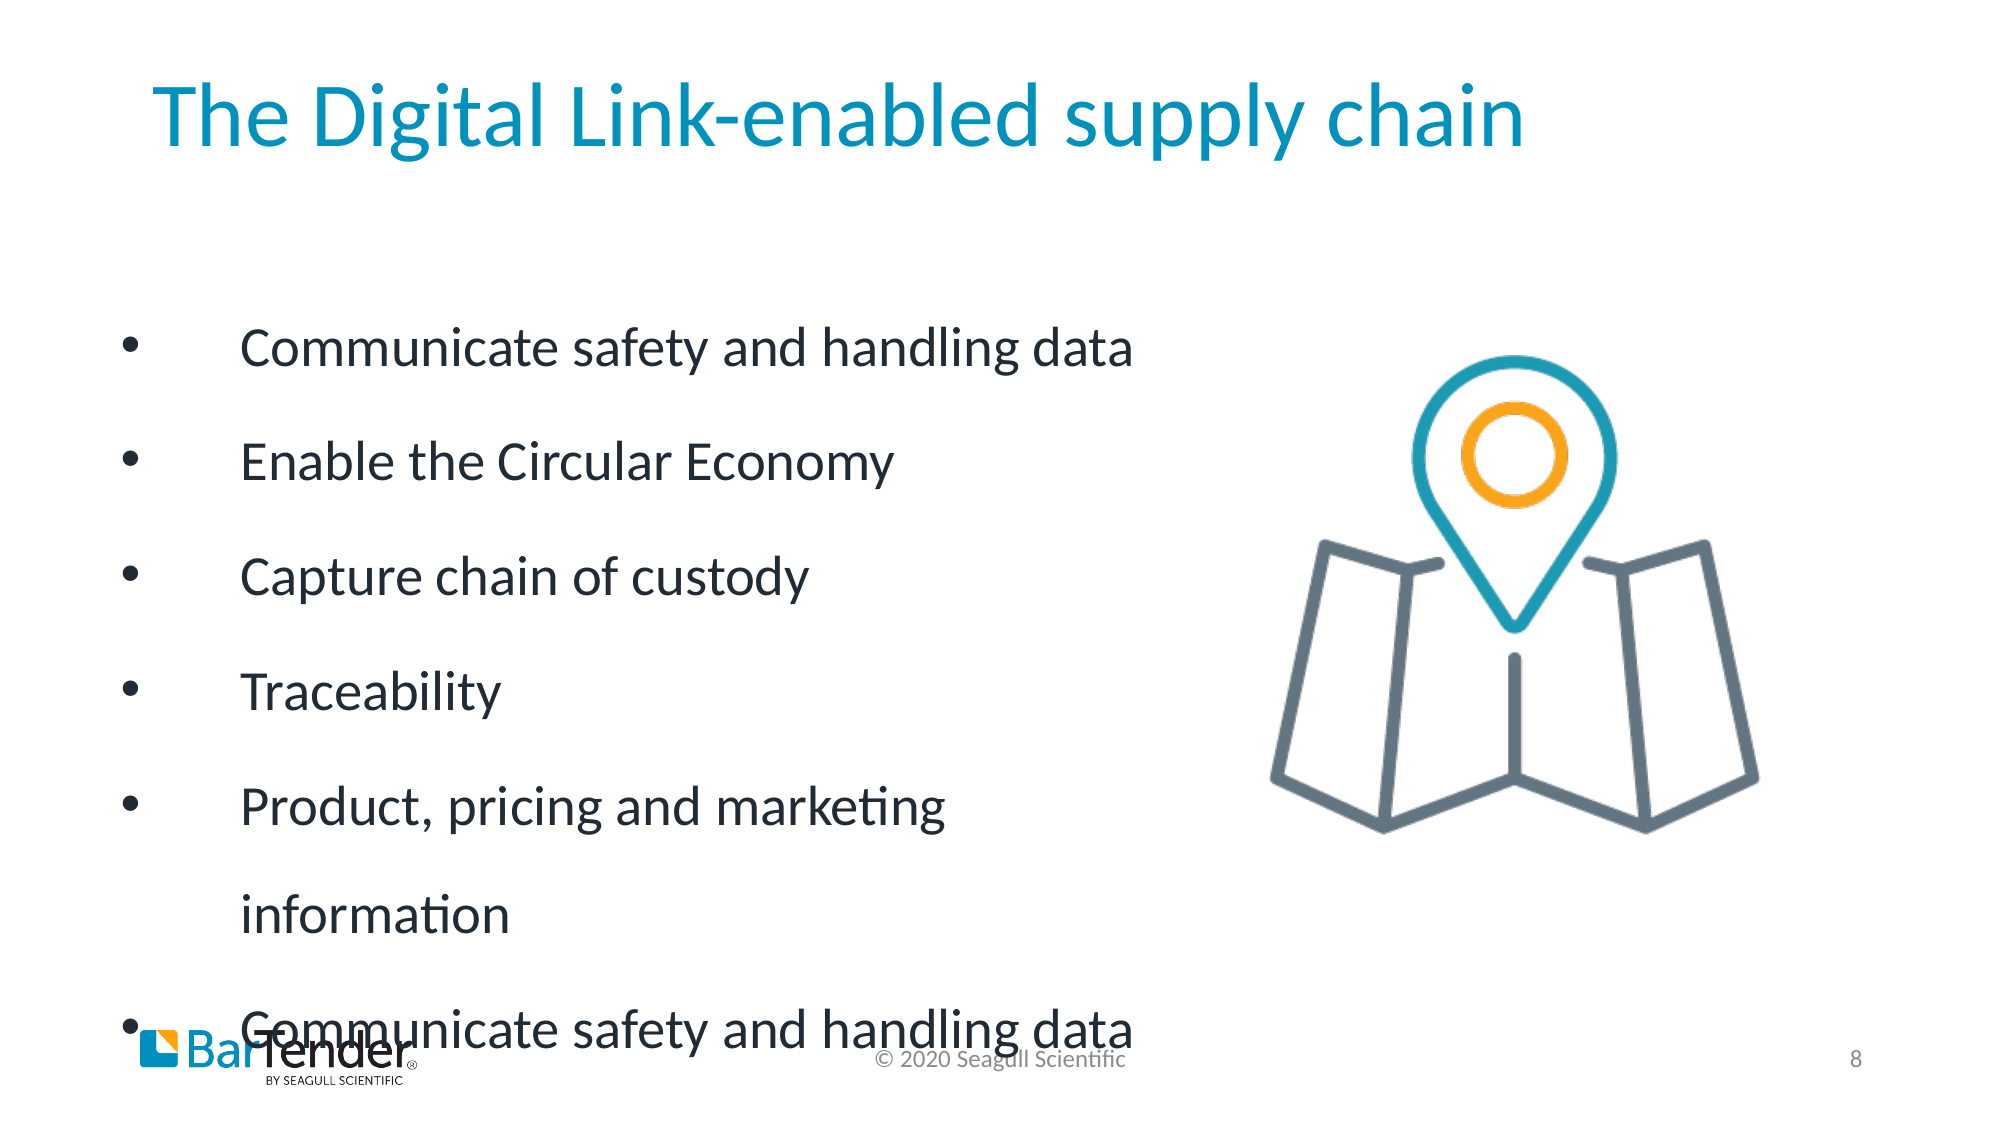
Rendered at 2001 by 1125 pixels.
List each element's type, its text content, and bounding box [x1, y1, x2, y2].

title The Digital Link-enabled supply chain [137, 59, 1863, 163]
footer © 2020 Seagull Scientific [662, 1027, 1338, 1088]
text_box Communicate safety and handling data Enable the Circular Economy Capture chain of custody Traceability Product, pricing and marketing information Communicate safety and handling data [105, 261, 1208, 1074]
picture [140, 1074, 417, 1085]
slide_number 8 [1412, 1027, 1863, 1088]
picture [1202, 282, 1828, 908]
